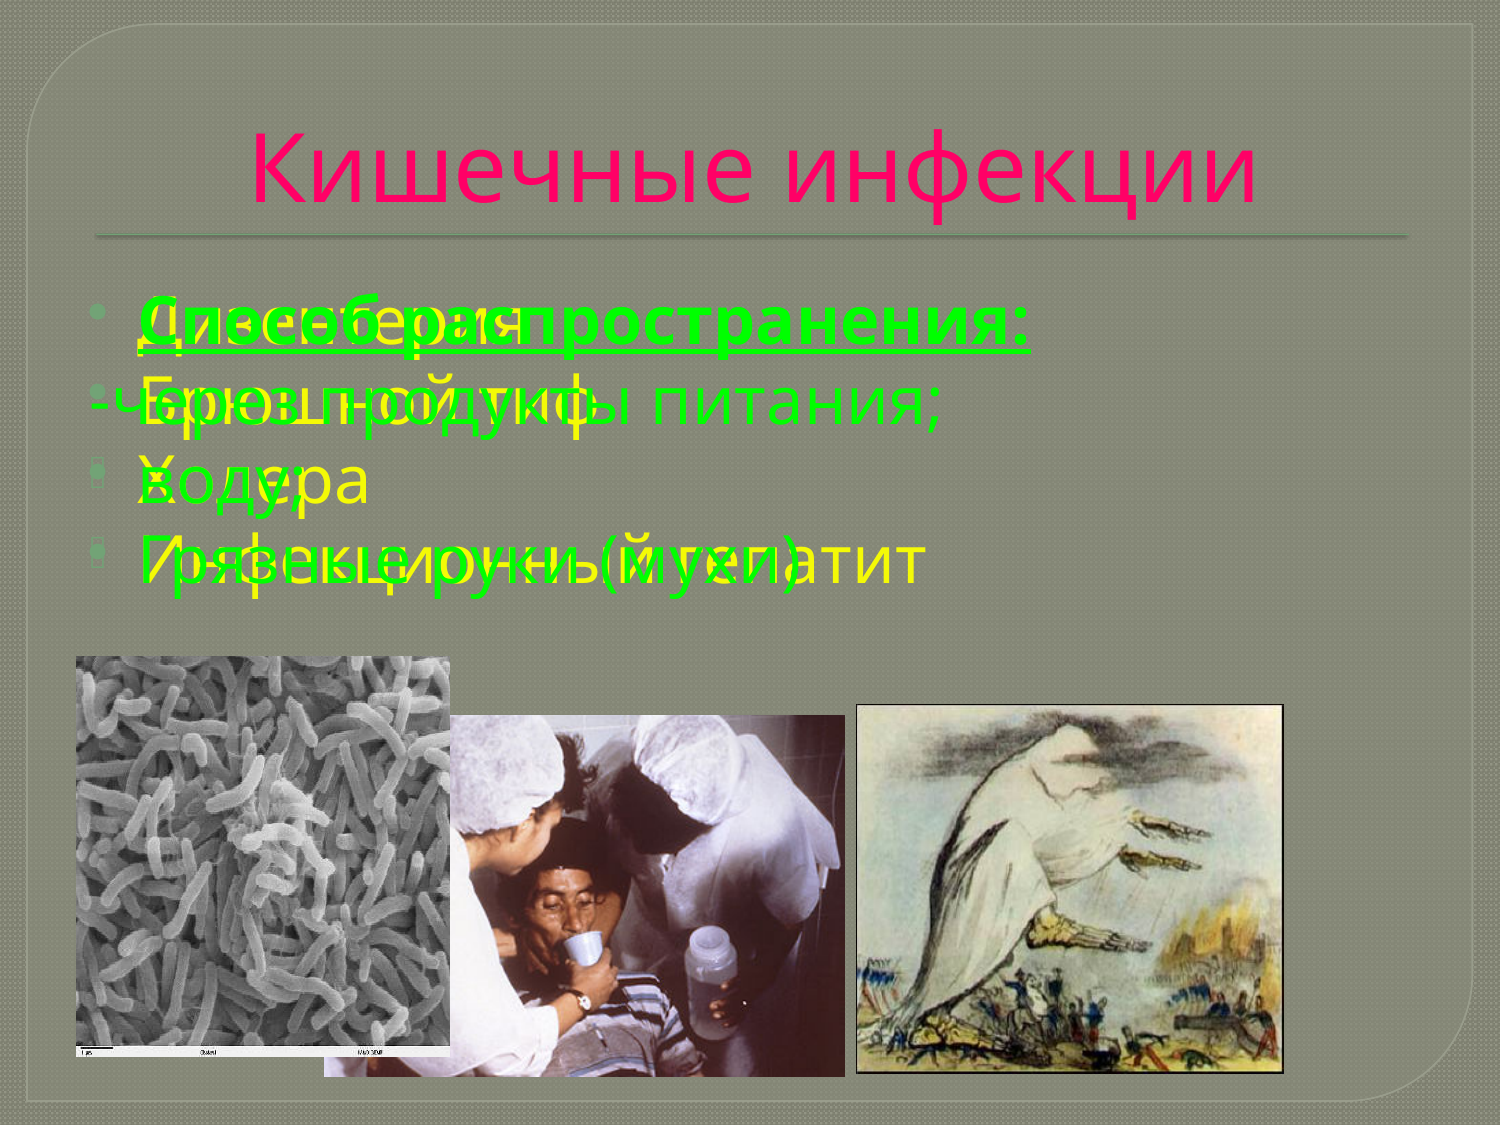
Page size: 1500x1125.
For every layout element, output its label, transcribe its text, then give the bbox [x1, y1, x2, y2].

title Кишечные инфекции [75, 41, 1425, 230]
picture [856, 703, 1284, 1074]
list Способ распространения: -через продукты питания; воду; Грязные руки (мухи) [75, 270, 1425, 1013]
picture [76, 656, 845, 1077]
